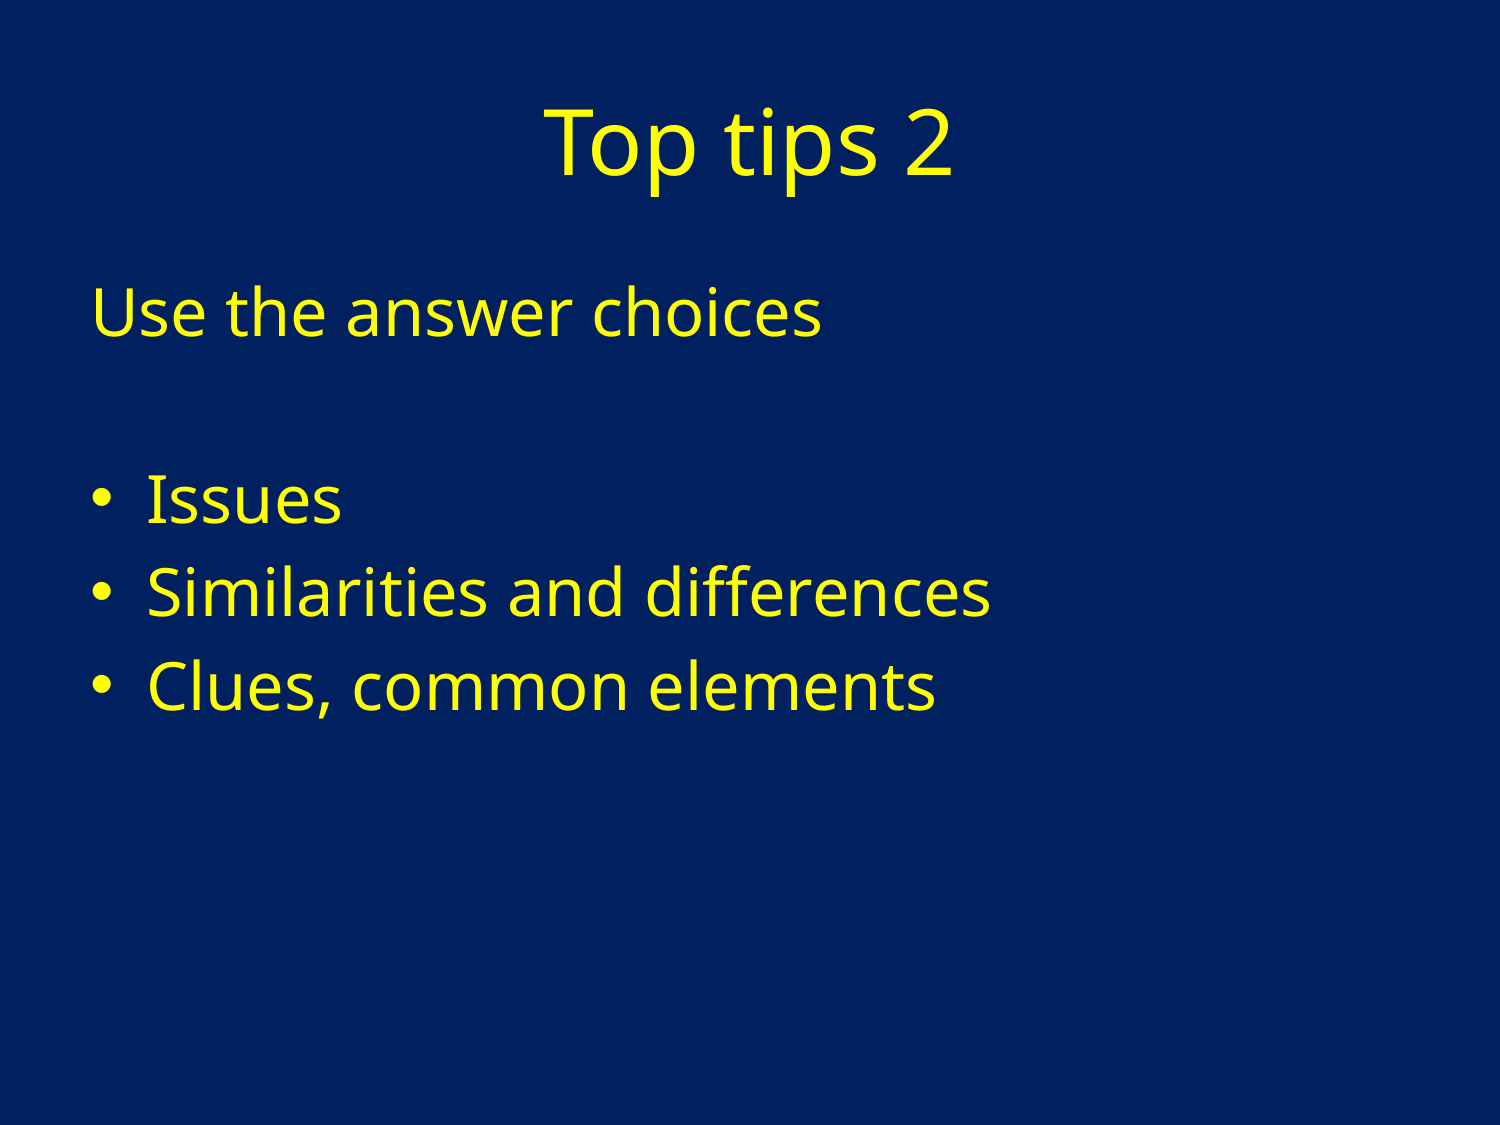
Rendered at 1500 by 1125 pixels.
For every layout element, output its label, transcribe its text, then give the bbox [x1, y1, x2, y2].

title Top tips 2 [75, 45, 1425, 233]
list Use the answer choices Issues Similarities and differences Clues, common elements [75, 262, 1425, 1005]
